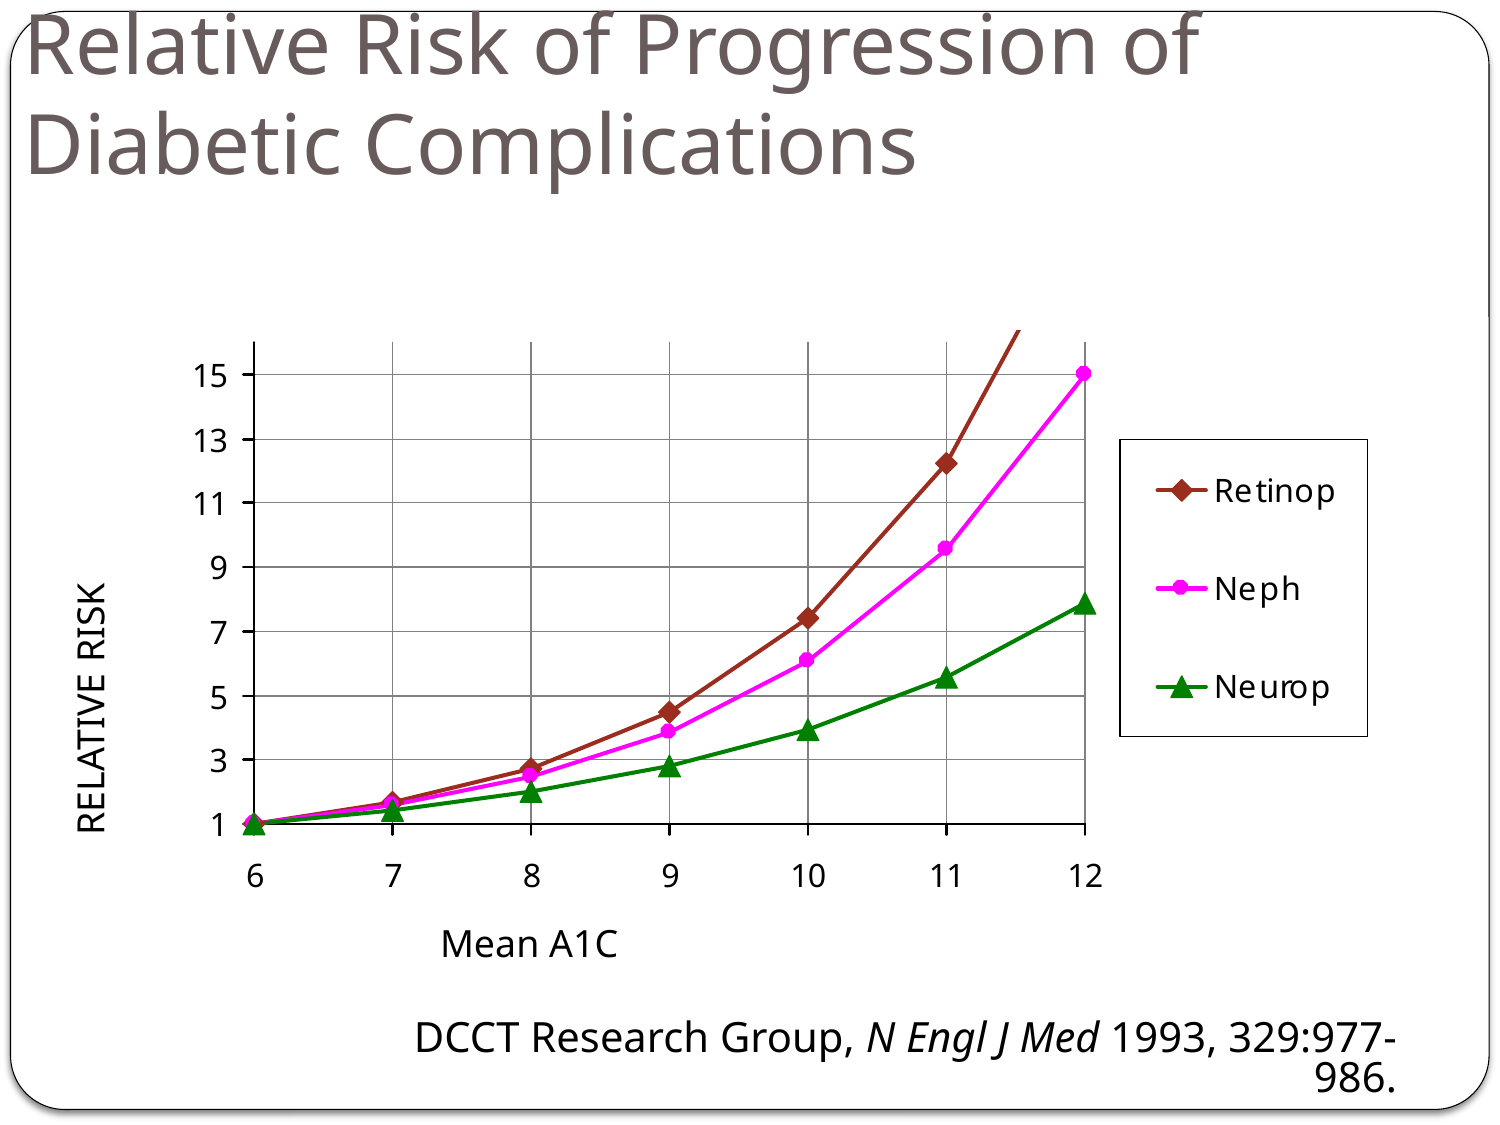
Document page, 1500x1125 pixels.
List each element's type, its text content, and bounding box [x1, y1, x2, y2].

text_box RELATIVE RISK [55, 493, 121, 851]
title Relative Risk of Progression of Diabetic Complications [0, 0, 1392, 207]
text_box DCCT Research Group, N Engl J Med 1993, 329:977-986. [106, 1012, 1413, 1063]
text_box Mean A1C [424, 926, 841, 973]
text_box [175, 301, 1388, 916]
